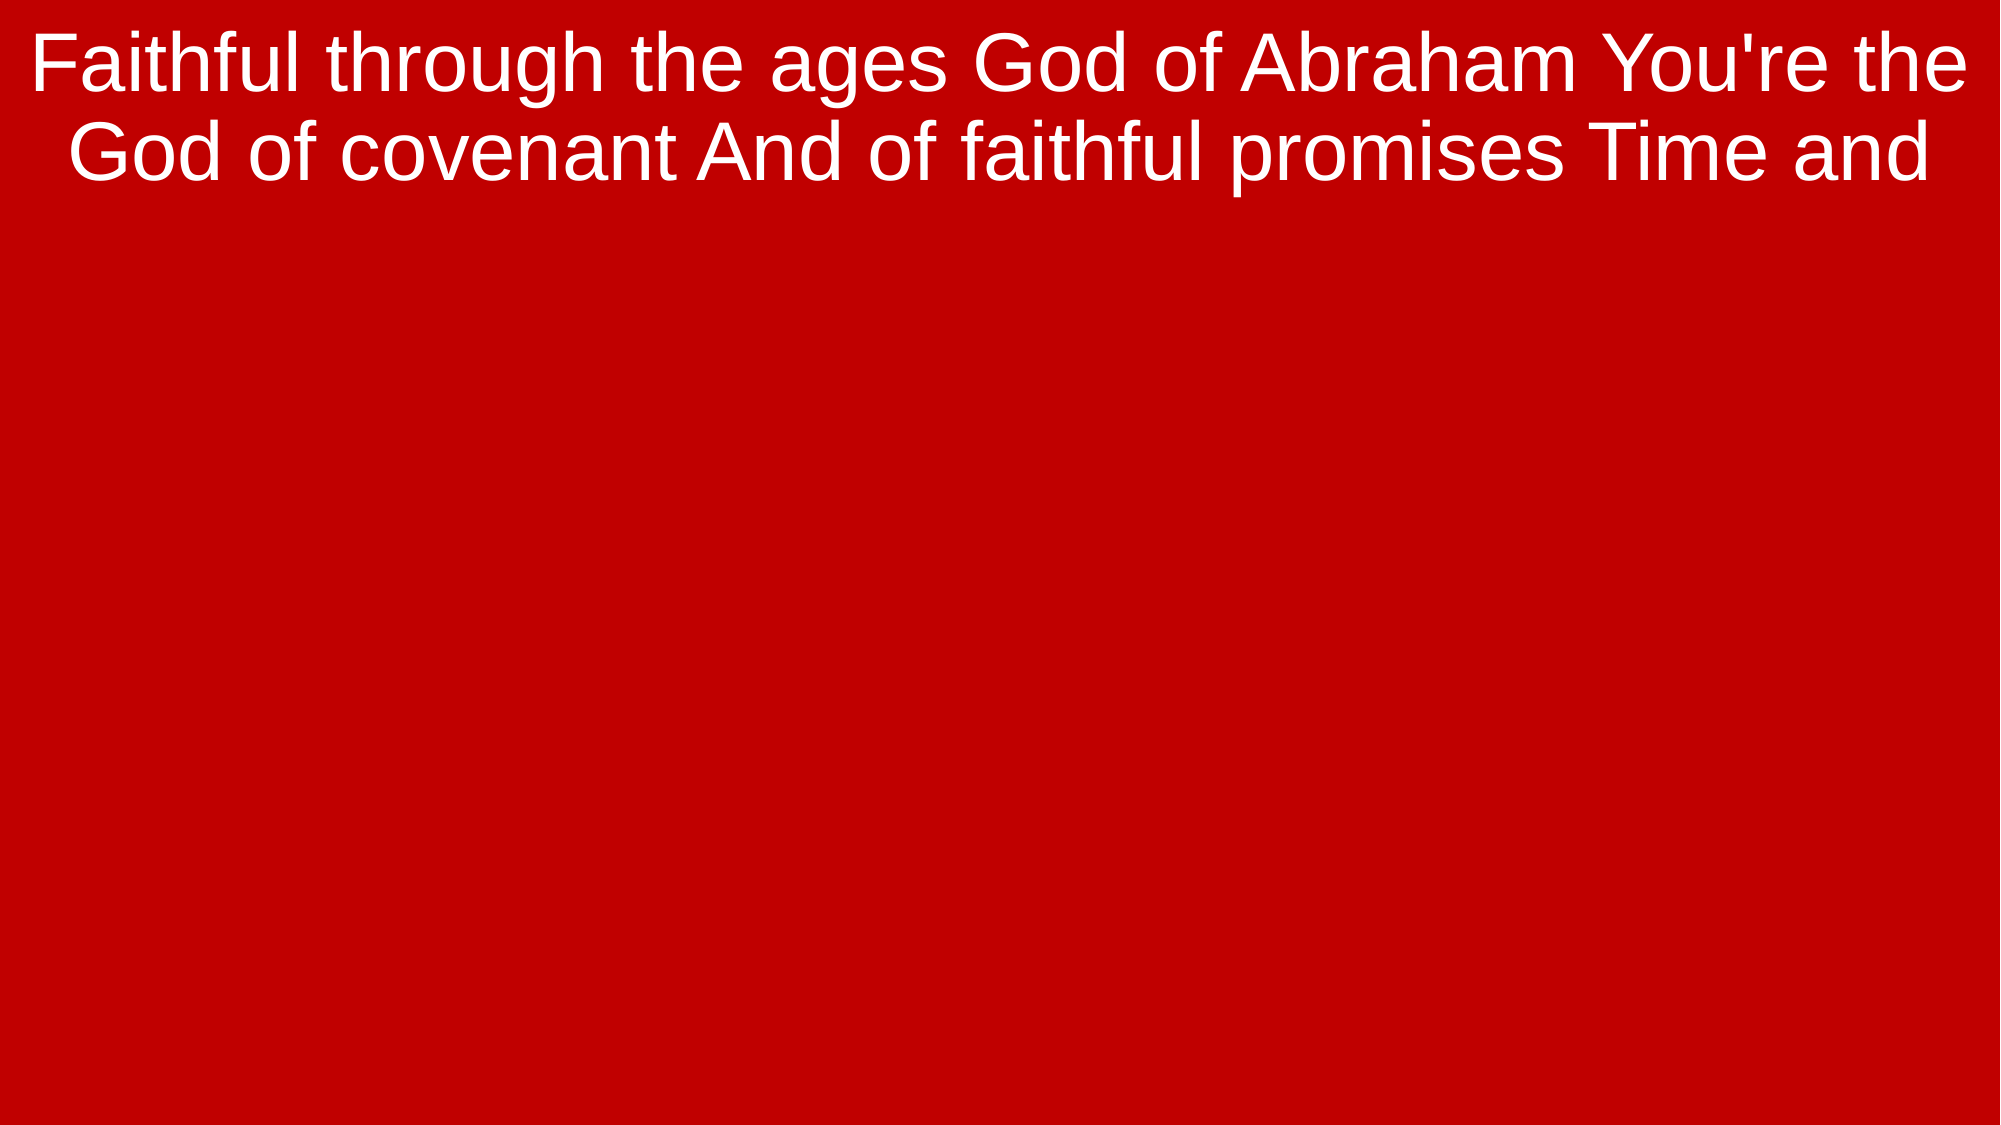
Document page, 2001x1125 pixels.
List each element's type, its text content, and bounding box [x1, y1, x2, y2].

list Faithful through the ages God of Abraham You're the God of covenant And of faithful promises Time and [0, 11, 2000, 925]
